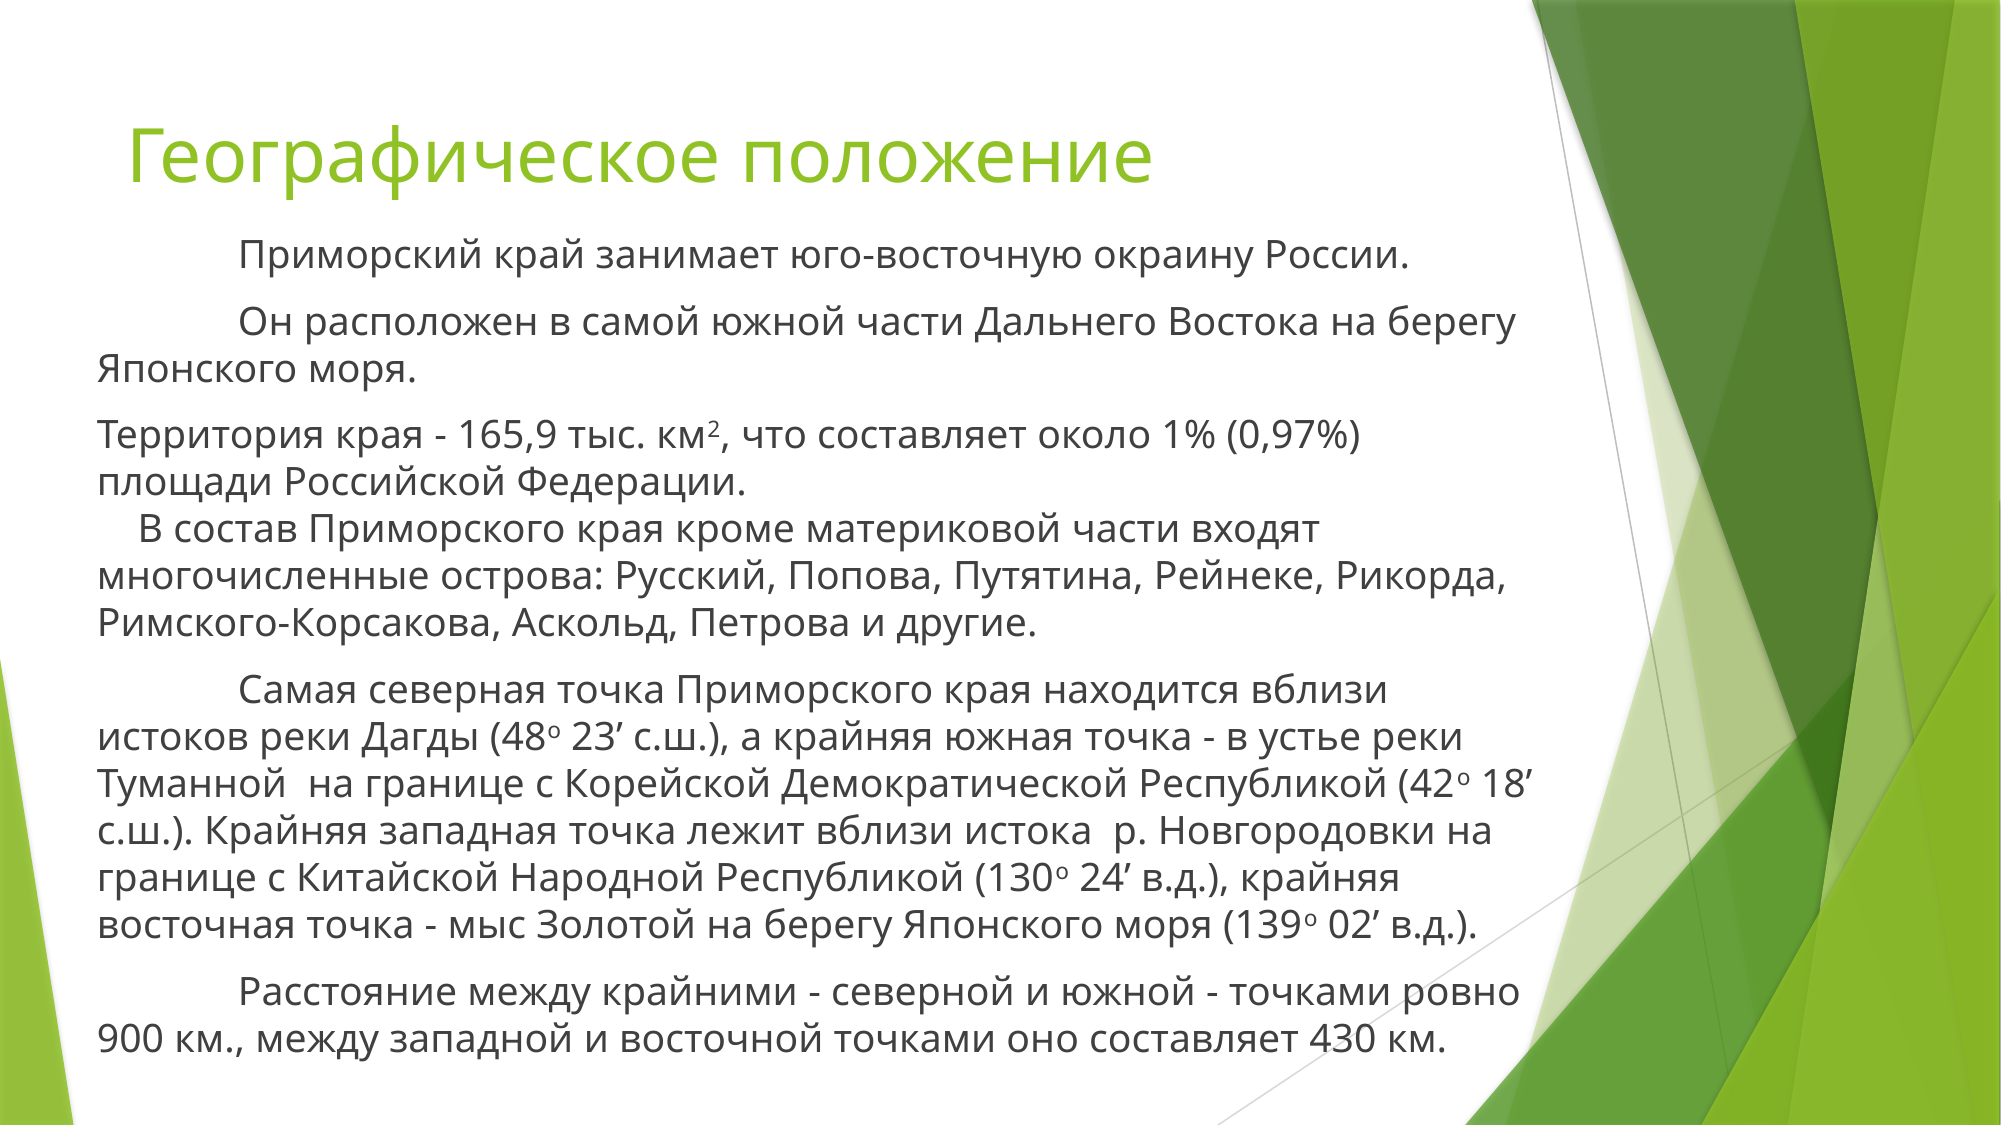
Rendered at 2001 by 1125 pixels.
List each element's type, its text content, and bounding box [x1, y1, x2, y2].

list Приморский край занимает юго-восточную окраину России. Он расположен в самой южной части Дальнего Востока на берегу Японского моря. Территория края - 165,9 тыс. км2, что составляет около 1% (0,97%) площади Российской Федерации. В состав Приморского края кроме материковой части входят многочисленные острова: Русский, Попова, Путятина, Рейнеке, Рикорда, Римского-Корсакова, Аскольд, Петрова и другие. Самая северная точка Приморского края находится вблизи истоков реки Дагды (48о 23’ c.ш.), а крайняя южная точка - в устье реки Туманной на границе с Корейской Демократической Республикой (42о 18’ с.ш.). Крайняя западная точка лежит вблизи истока р. Новгородовки на границе с Китайской Народной Республикой (130о 24’ в.д.), крайняя восточная точка - мыс Золотой на берегу Японского моря (139о 02’ в.д.). Расстояние между крайними - северной и южной - точками ровно 900 км., между западной и восточной точками оно составляет 430 км. [81, 221, 1551, 1124]
title Географическое положение [111, 99, 1522, 221]
